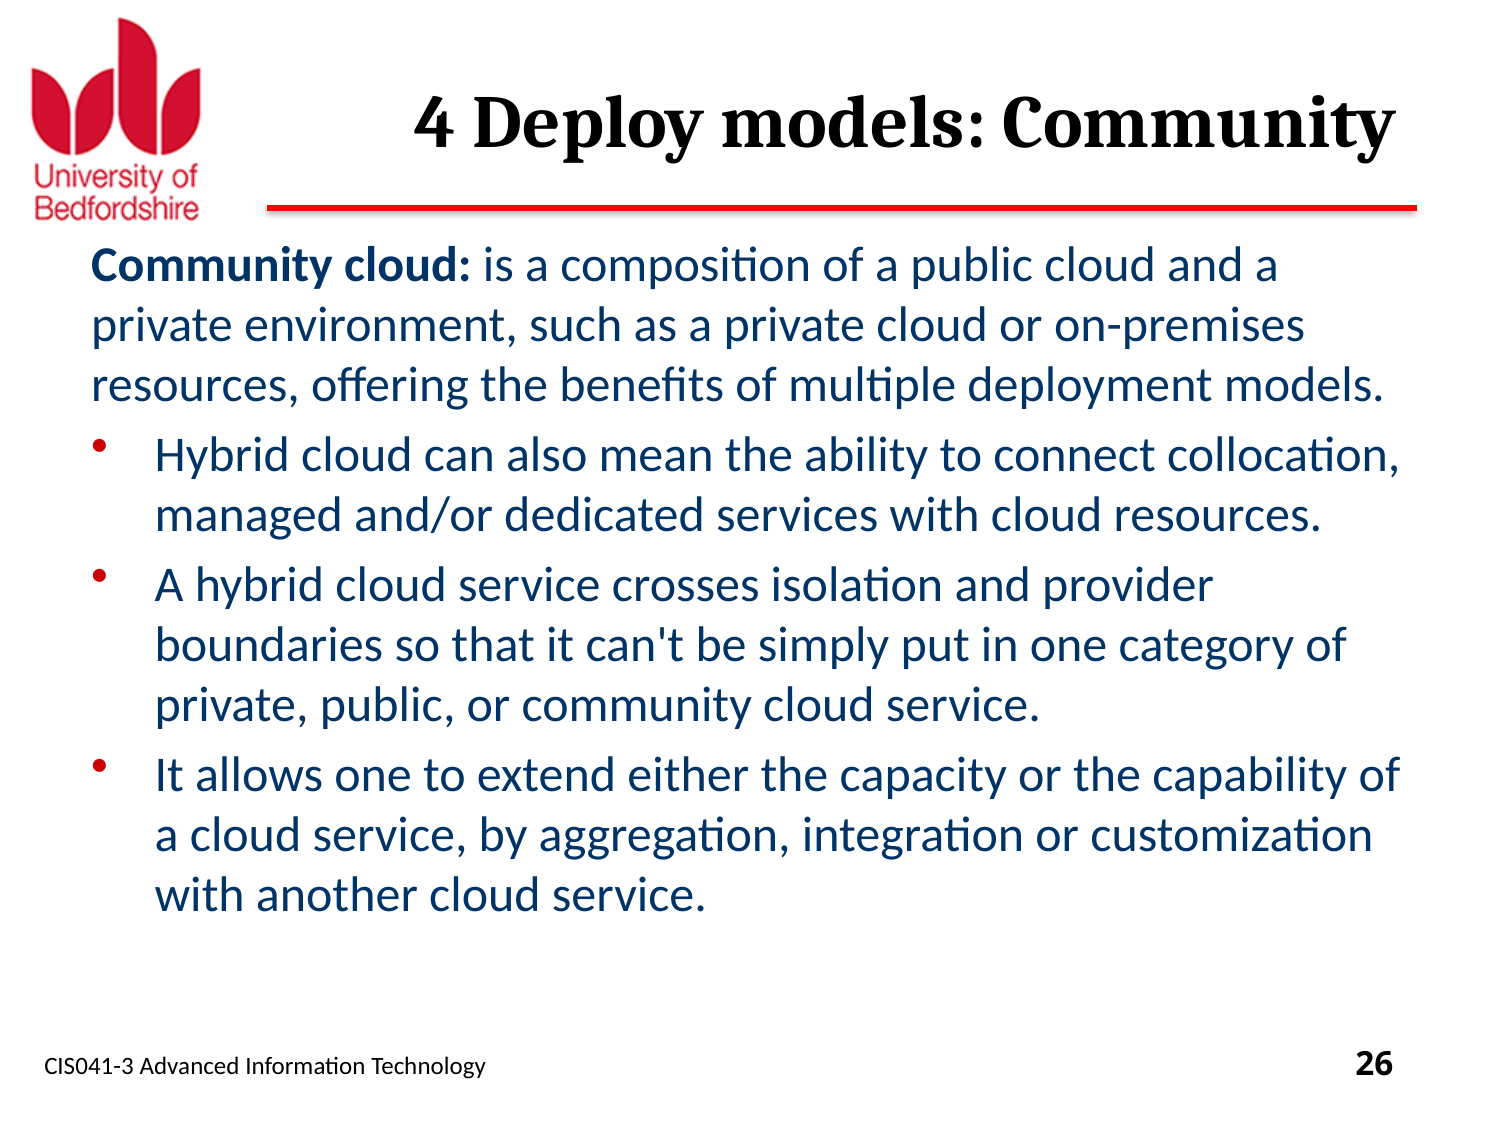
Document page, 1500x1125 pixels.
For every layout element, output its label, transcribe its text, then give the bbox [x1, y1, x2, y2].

footer CIS041-3 Advanced Information Technology [29, 1035, 514, 1095]
picture [0, 0, 237, 236]
list Community cloud: is a composition of a public cloud and a private environment, such as a private cloud or on-premises resources, offering the benefits of multiple deployment models. Hybrid cloud can also mean the ability to connect collocation, managed and/or dedicated services with cloud resources. A hybrid cloud service crosses isolation and provider boundaries so that it can't be simply put in one category of private, public, or community cloud service. It allows one to extend either the capacity or the capability of a cloud service, by aggregation, integration or customization with another cloud service. [76, 224, 1424, 992]
title 4 Deploy models: Community [262, 61, 1413, 174]
